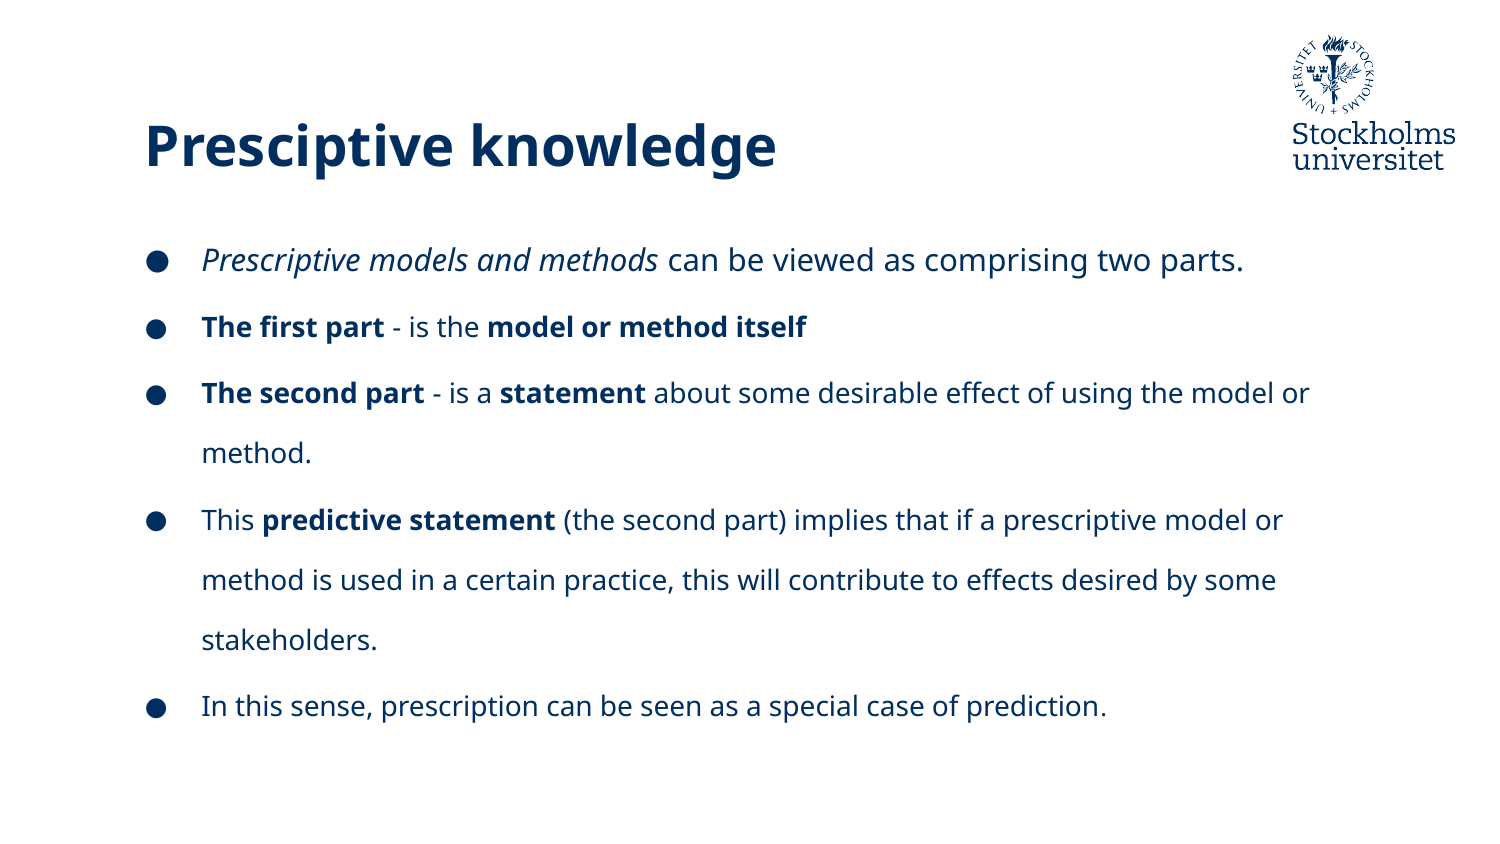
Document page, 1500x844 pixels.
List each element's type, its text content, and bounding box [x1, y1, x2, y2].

list Prescriptive models and methods can be viewed as comprising two parts. The first part - is the model or method itself The second part - is a statement about some desirable effect of using the model or method. This predictive statement (the second part) implies that if a prescriptive model or method is used in a certain practice, this will contribute to effects desired by some stakeholders. In this sense, prescription can be seen as a special case of prediction. [129, 209, 1350, 802]
picture [1293, 35, 1455, 170]
title Presciptive knowledge [129, 102, 1254, 201]
